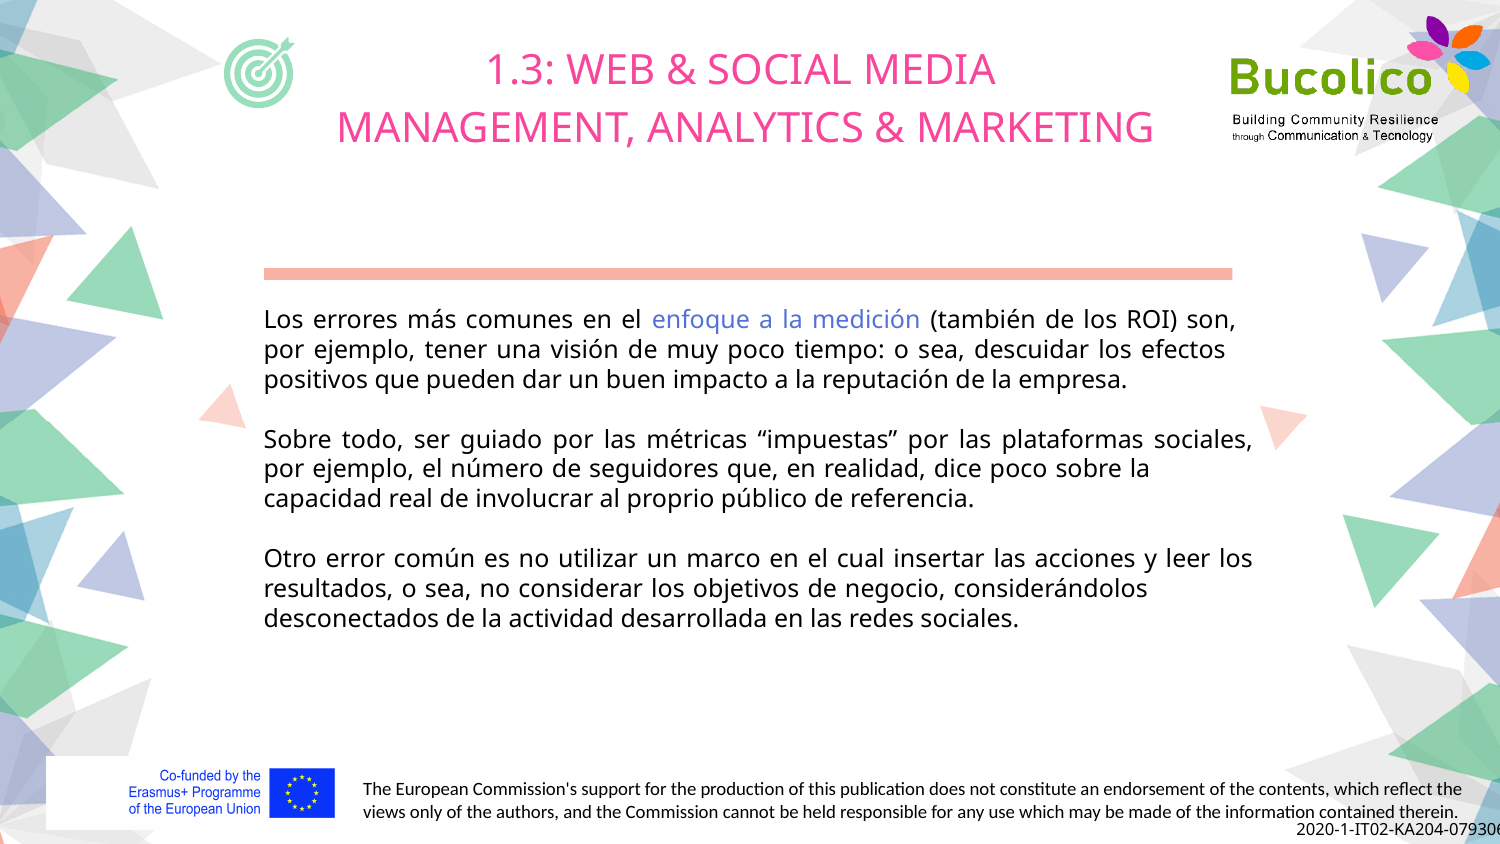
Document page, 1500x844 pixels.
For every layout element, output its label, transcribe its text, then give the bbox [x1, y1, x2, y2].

text_box [262, 266, 1235, 282]
text_box [221, 34, 298, 111]
text_box 1.3: WEB & SOCIAL MEDIA MANAGEMENT, ANALYTICS & MARKETING [223, 49, 1210, 145]
picture [0, 0, 1500, 844]
text_box Los errores más comunes en el enfoque a la medición (también de los ROI) son, por ejemplo, tener una visión de muy poco tiempo: o sea, descuidar los efectos positivos que pueden dar un buen impacto a la reputación de la empresa. Sobre todo, ser guiado por las métricas “impuestas” por las plataformas sociales, por ejemplo, el número de seguidores que, en realidad, dice poco sobre la capacidad real de involucrar al proprio público de referencia. Otro error común es no utilizar un marco en el cual insertar las acciones y leer los resultados, o sea, no considerar los objetivos de negocio, considerándolos desconectados de la actividad desarrollada en las redes sociales. [248, 295, 1270, 640]
text_box The European Commission's support for the production of this publication does not constitute an endorsement of the contents, which reflect the views only of the authors, and the Commission cannot be held responsible for any use which may be made of the information contained therein. [348, 769, 1486, 830]
